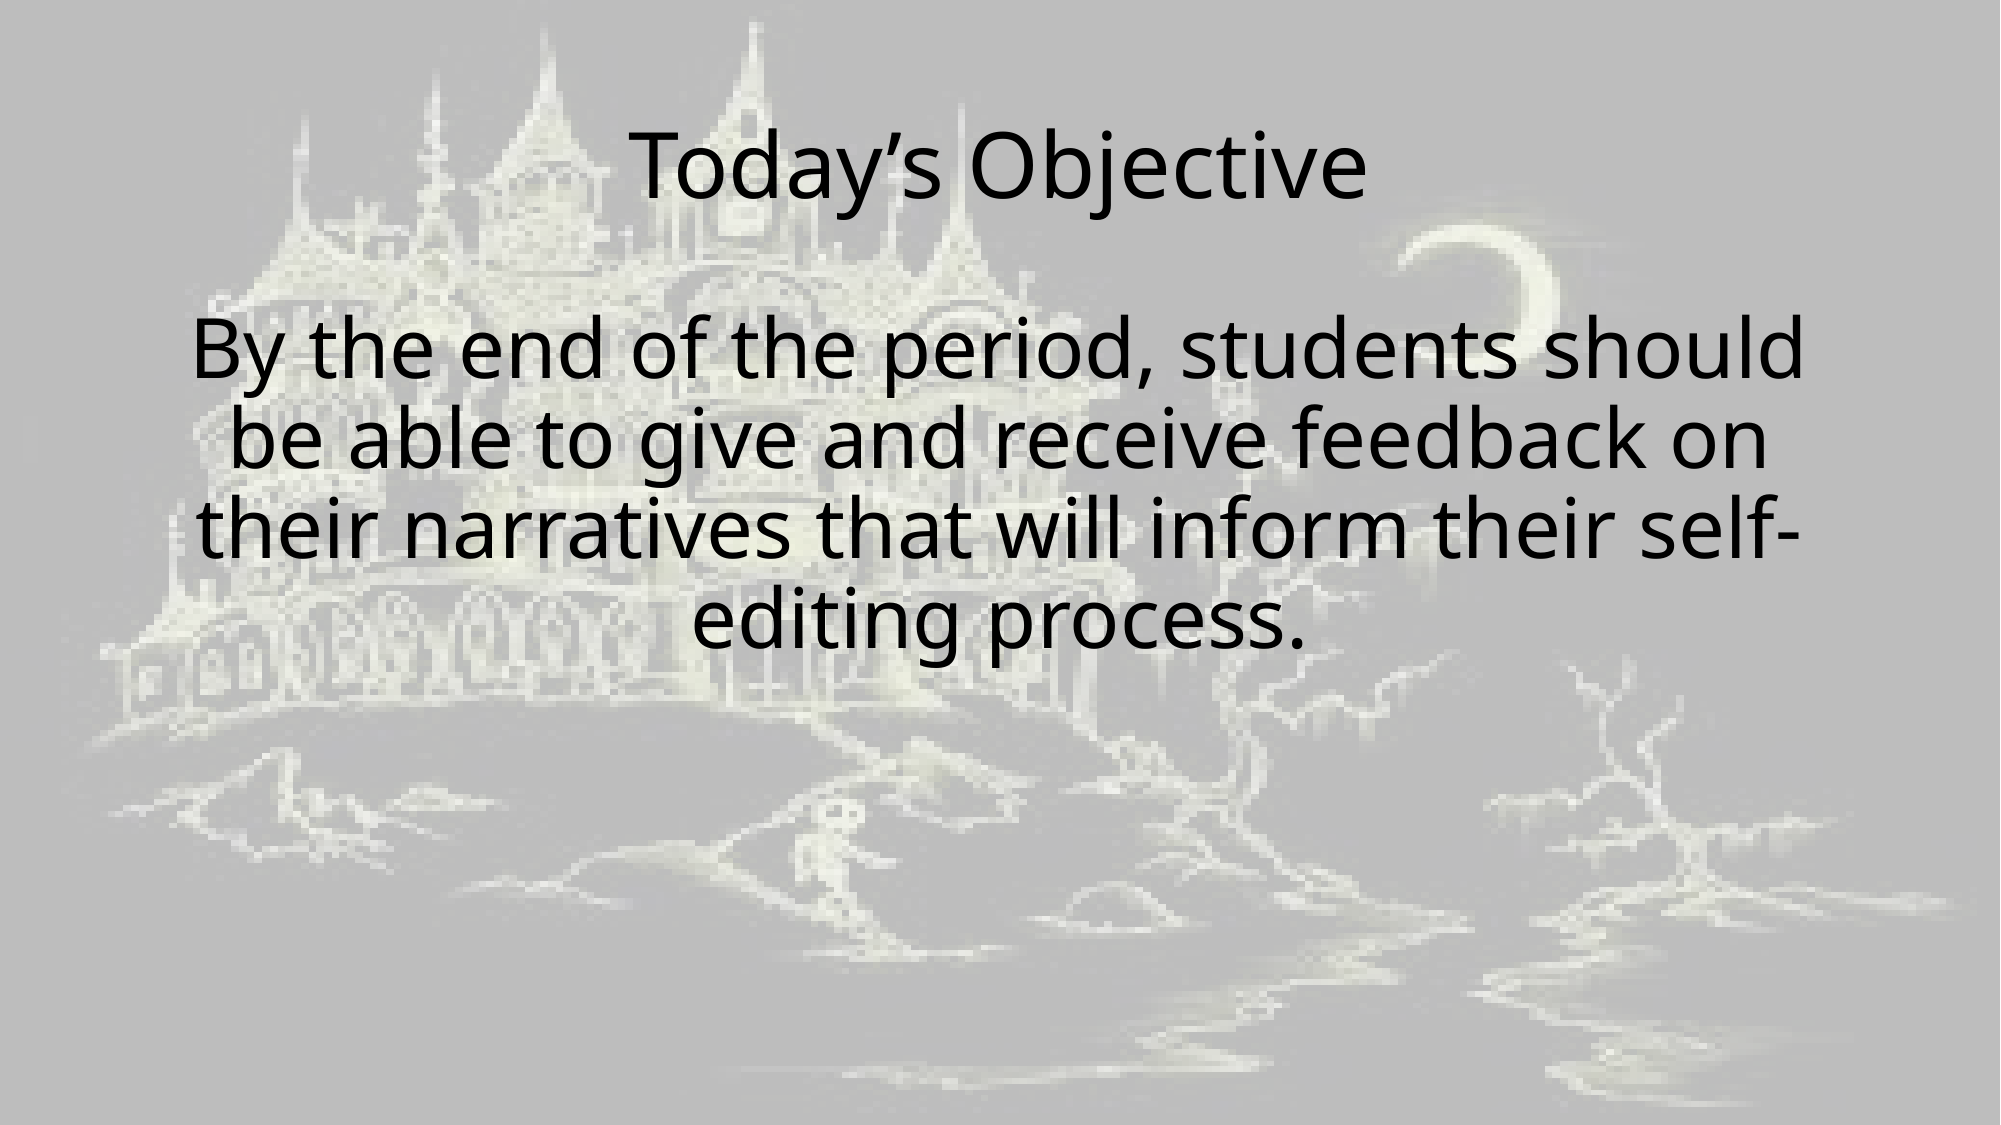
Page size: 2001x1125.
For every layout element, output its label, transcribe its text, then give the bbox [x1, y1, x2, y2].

title Today’s Objective [137, 59, 1863, 278]
list By the end of the period, students should be able to give and receive feedback on their narratives that will inform their self-editing process. [137, 299, 1863, 1014]
